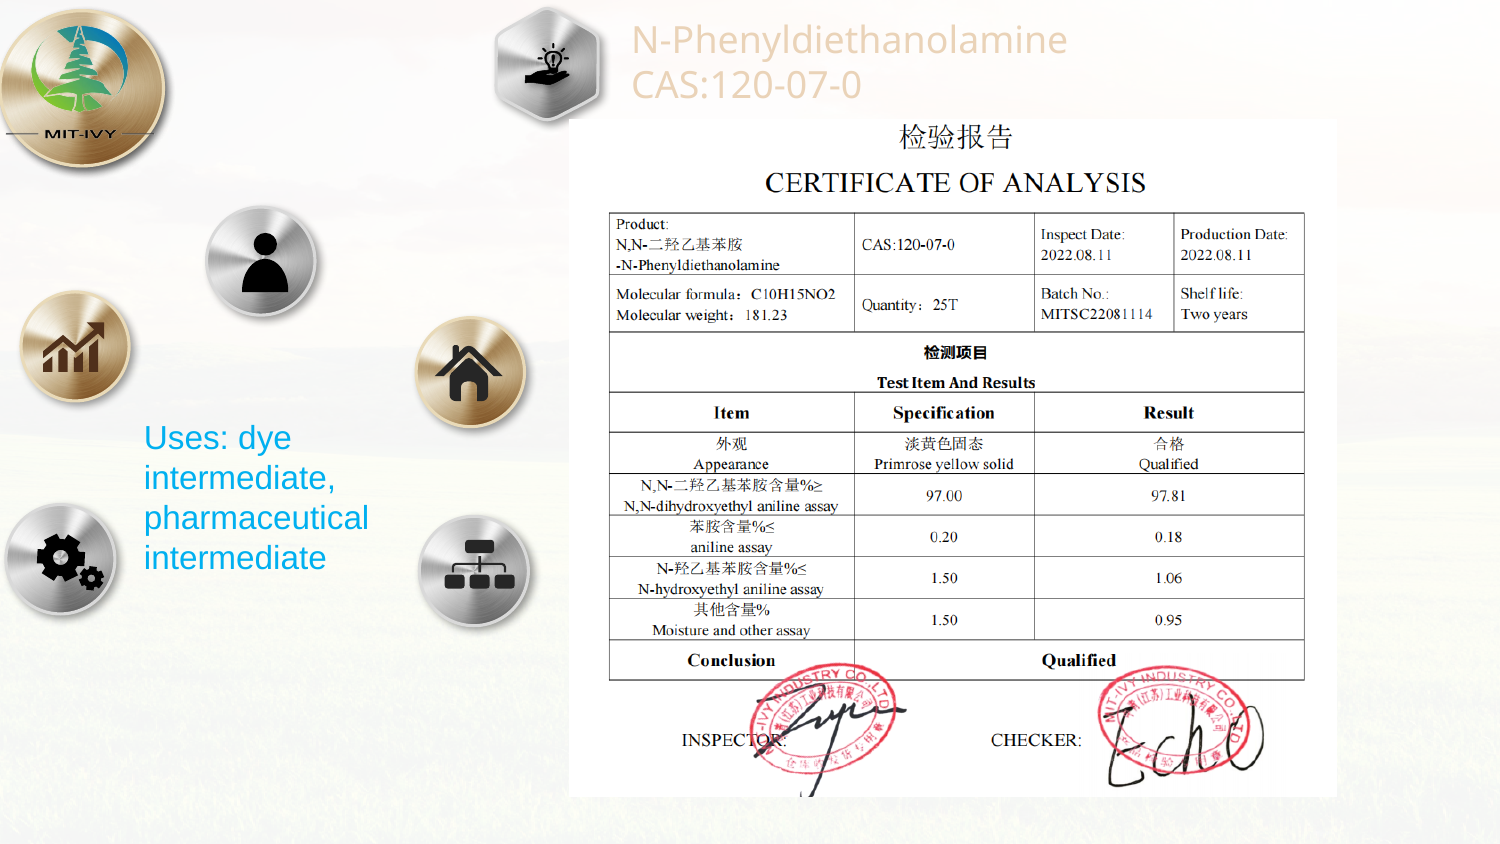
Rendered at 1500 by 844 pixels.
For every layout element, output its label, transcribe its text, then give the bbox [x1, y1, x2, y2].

text_box [204, 204, 318, 318]
text_box [449, 357, 489, 402]
text_box [444, 574, 465, 589]
text_box [451, 556, 507, 573]
text_box [240, 230, 291, 295]
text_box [495, 8, 599, 120]
text_box [45, 160, 119, 168]
text_box [73, 351, 83, 372]
text_box [414, 315, 527, 429]
picture [0, 20, 170, 151]
text_box [89, 338, 99, 372]
text_box [469, 574, 490, 589]
picture [568, 119, 1338, 797]
text_box [58, 347, 68, 372]
text_box [3, 502, 118, 617]
text_box [34, 531, 107, 593]
text_box [43, 322, 105, 359]
text_box [42, 8, 122, 18]
text_box [18, 289, 132, 404]
text_box [43, 356, 53, 372]
text_box [417, 514, 531, 628]
text_box [465, 539, 495, 554]
text_box Uses: dye intermediate, pharmaceutical intermediate [129, 408, 401, 584]
text_box N-Phenyldiethanolamine CAS:120-07-0 [620, 10, 1414, 134]
text_box [494, 574, 515, 589]
text_box [434, 345, 503, 377]
